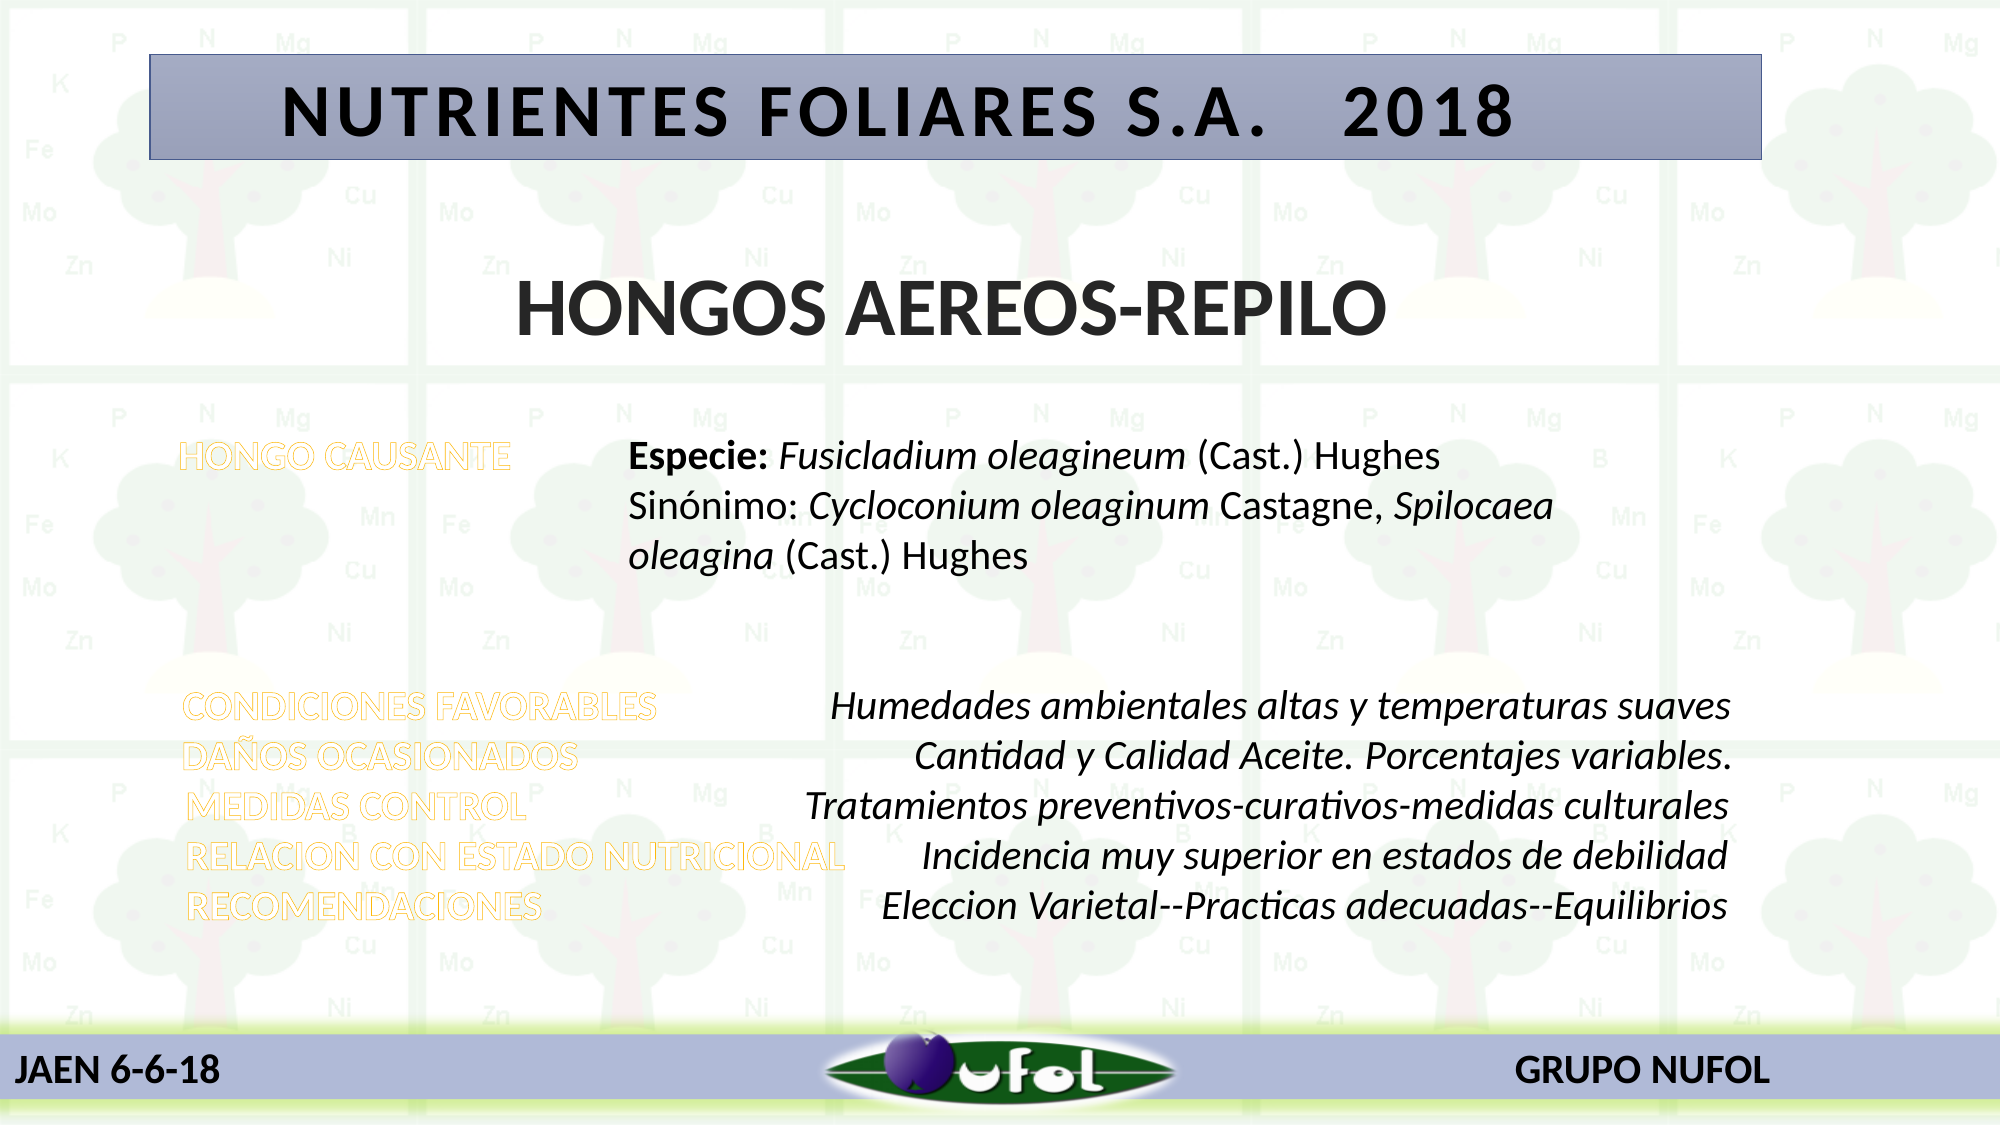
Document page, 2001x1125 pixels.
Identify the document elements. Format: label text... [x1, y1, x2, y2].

text_box JAEN 6-6-18 GRUPO NUFOL [0, 1034, 813, 1100]
text_box NUTRIENTES FOLIARES S.A. 2018 [149, 54, 1762, 160]
text_box JAEN 6-6-18 GRUPO NUFOL [1187, 1034, 2000, 1100]
text_box HONGO CAUSANTE Especie: Fusicladium oleagineum (Cast.) Hughes Sinónimo: Cycloconium oleaginum Castagne, Spilocaea oleagina (Cast.) Hughes CONDICIONES FAVORABLES Humedades ambientales altas y temperaturas suaves DAÑOS OCASIONADOS Cantidad y Calidad Aceite. Porcentajes variables. MEDIDAS CONTROL Tratamientos preventivos-curativos-medidas culturales RELACION CON ESTADO NUTRICIONAL Incidencia muy superior en estados de debilidad RECOMENDACIONES Eleccion Varietal--Practicas adecuadas--Equilibrios [163, 420, 1752, 936]
picture [813, 1023, 1187, 1121]
text_box HONGOS AEREOS-REPILO [145, 244, 1758, 360]
